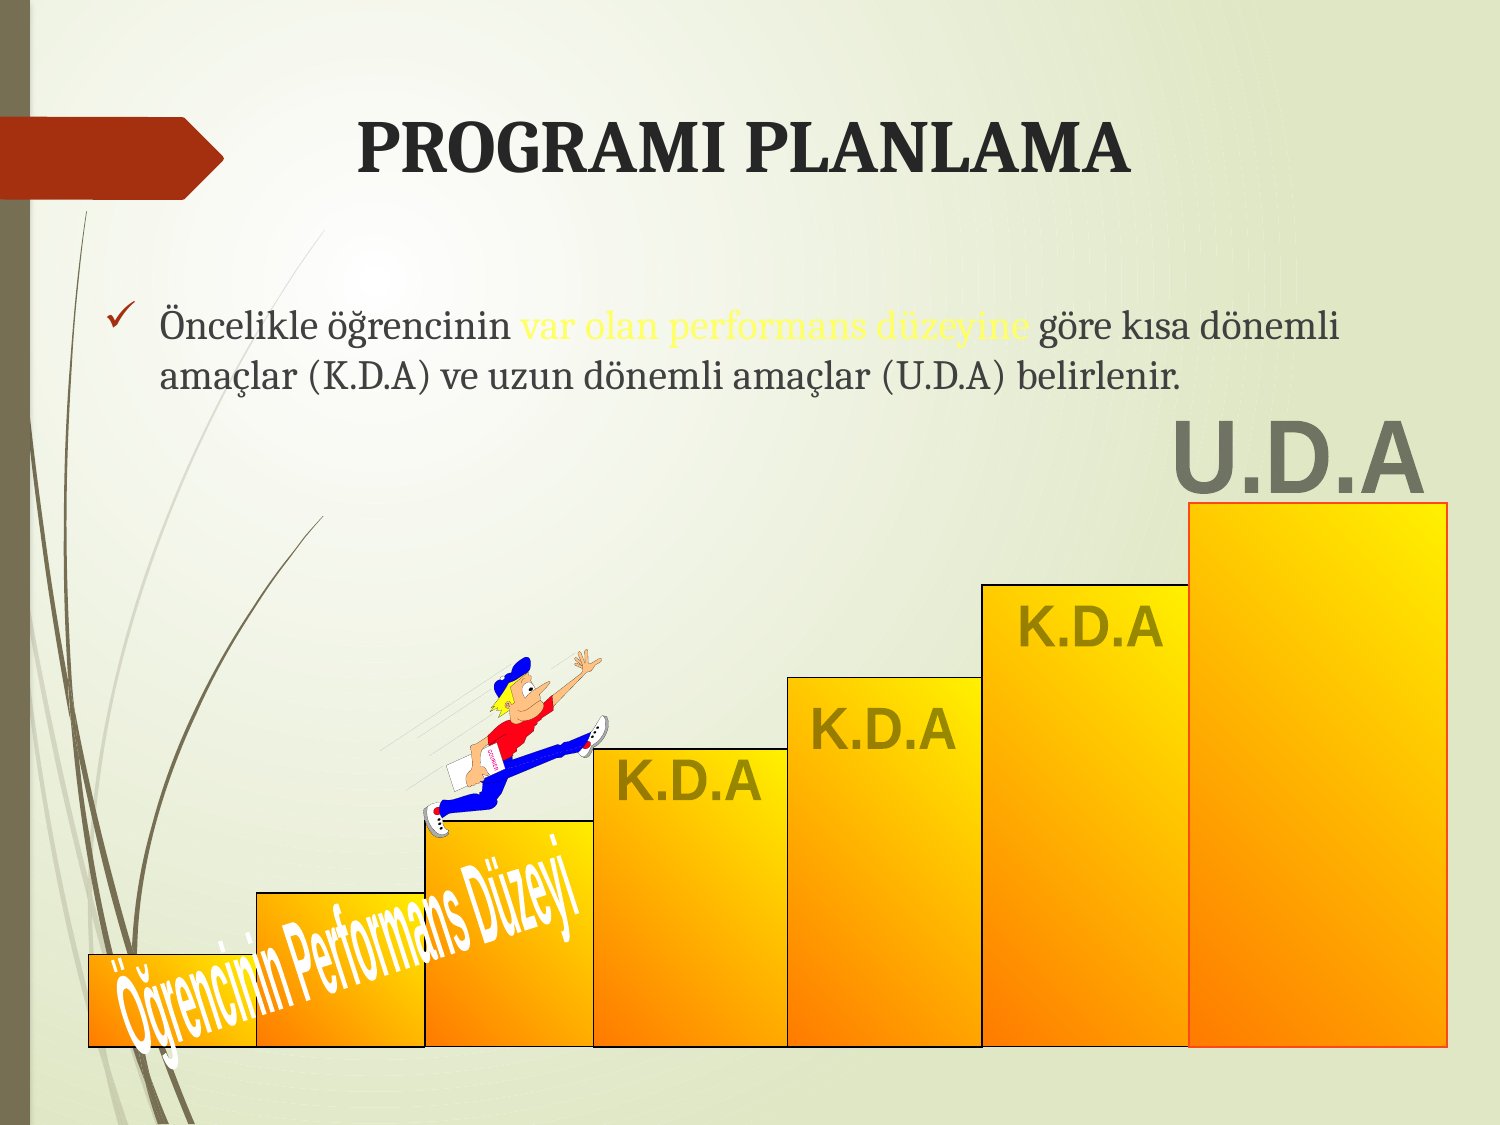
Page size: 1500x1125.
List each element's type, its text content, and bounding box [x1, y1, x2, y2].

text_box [88, 420, 1448, 1048]
title PROGRAMI PLANLAMA [76, 90, 1412, 220]
list Öncelikle öğrencinin var olan performans düzeyine göre kısa dönemli amaçlar (K.D.A) ve uzun dönemli amaçlar (U.D.A) belirlenir. [88, 219, 1465, 422]
